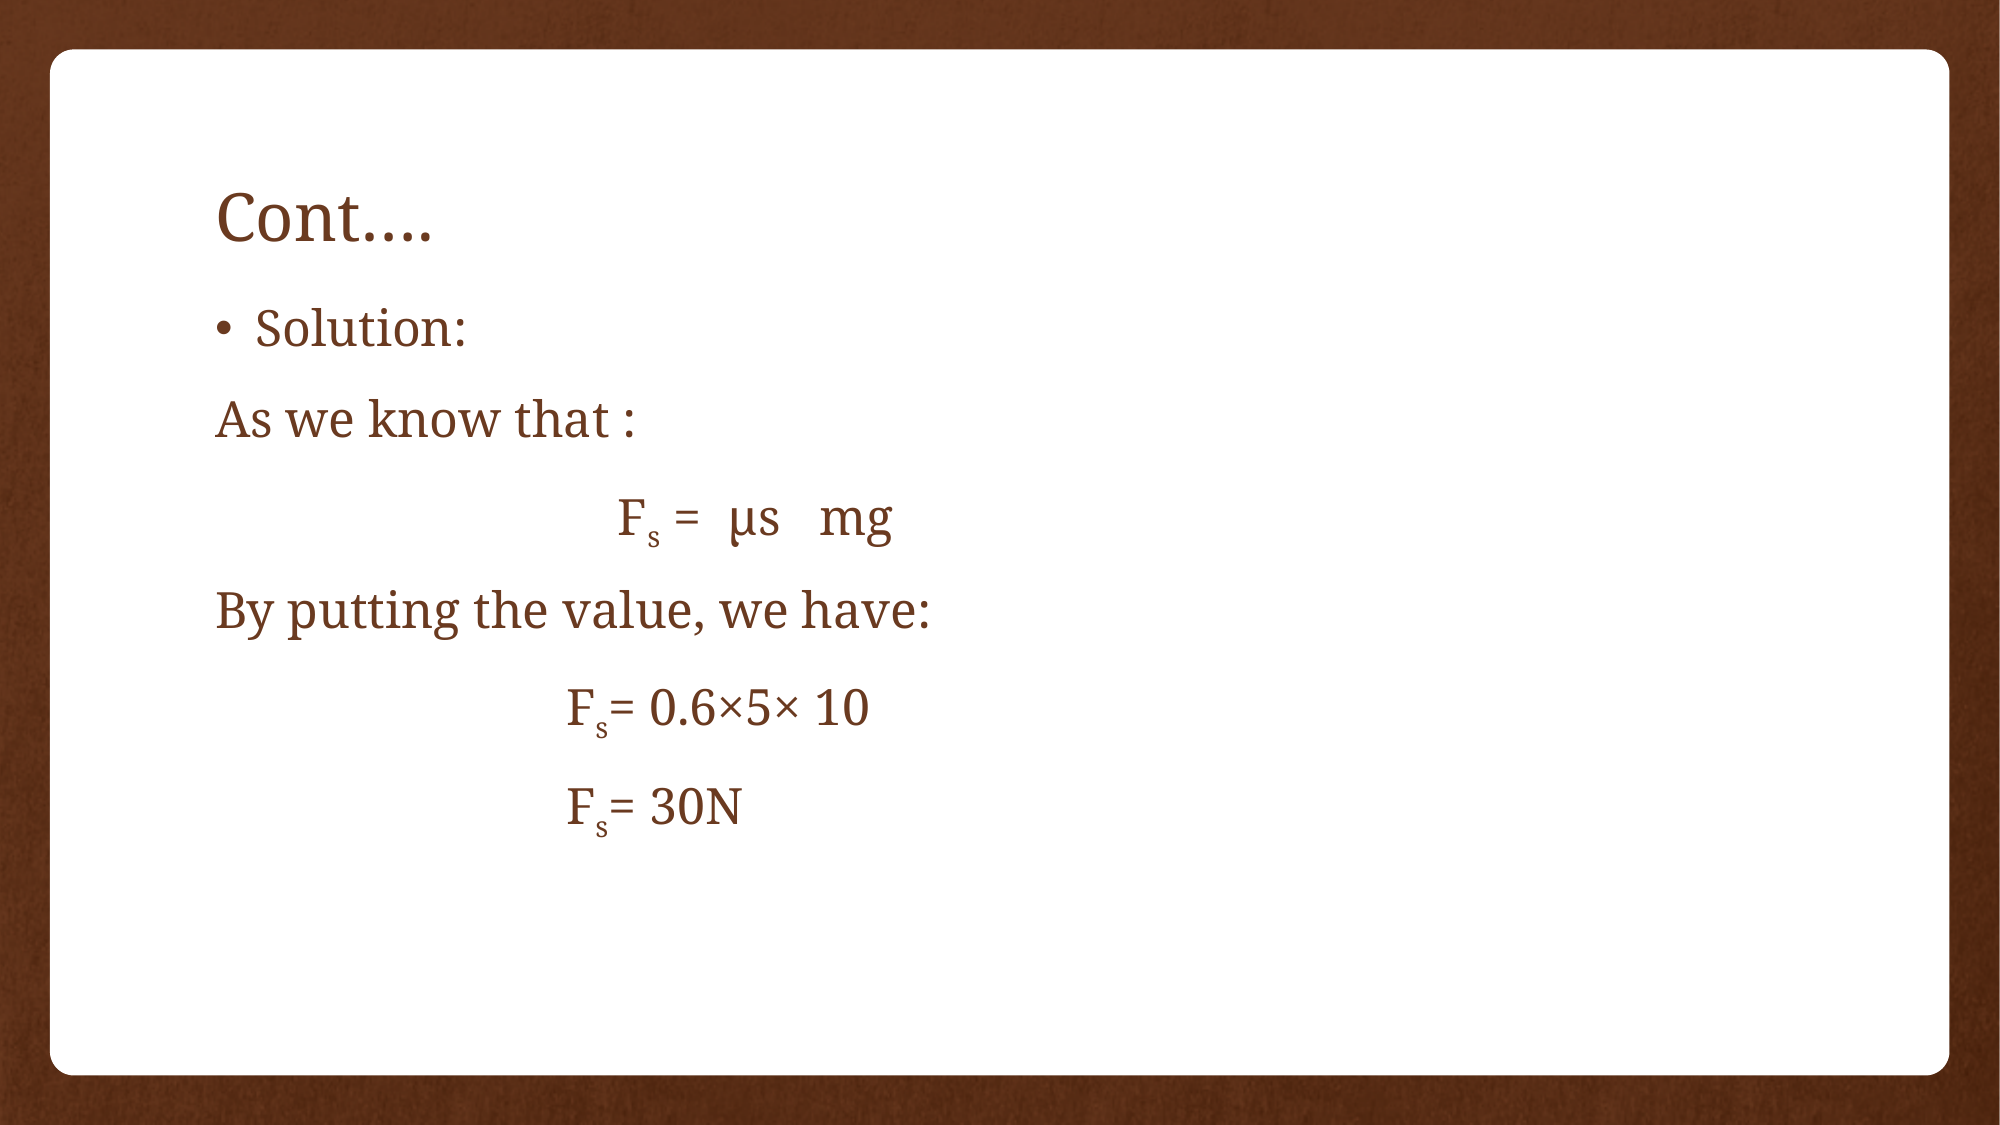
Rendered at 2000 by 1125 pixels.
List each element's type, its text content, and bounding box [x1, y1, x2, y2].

title Cont…. [199, 70, 1800, 263]
list Solution: As we know that : Fs = µs mg By putting the value, we have: Fs= 0.6×5× 10 Fs= 30N [199, 295, 1800, 996]
